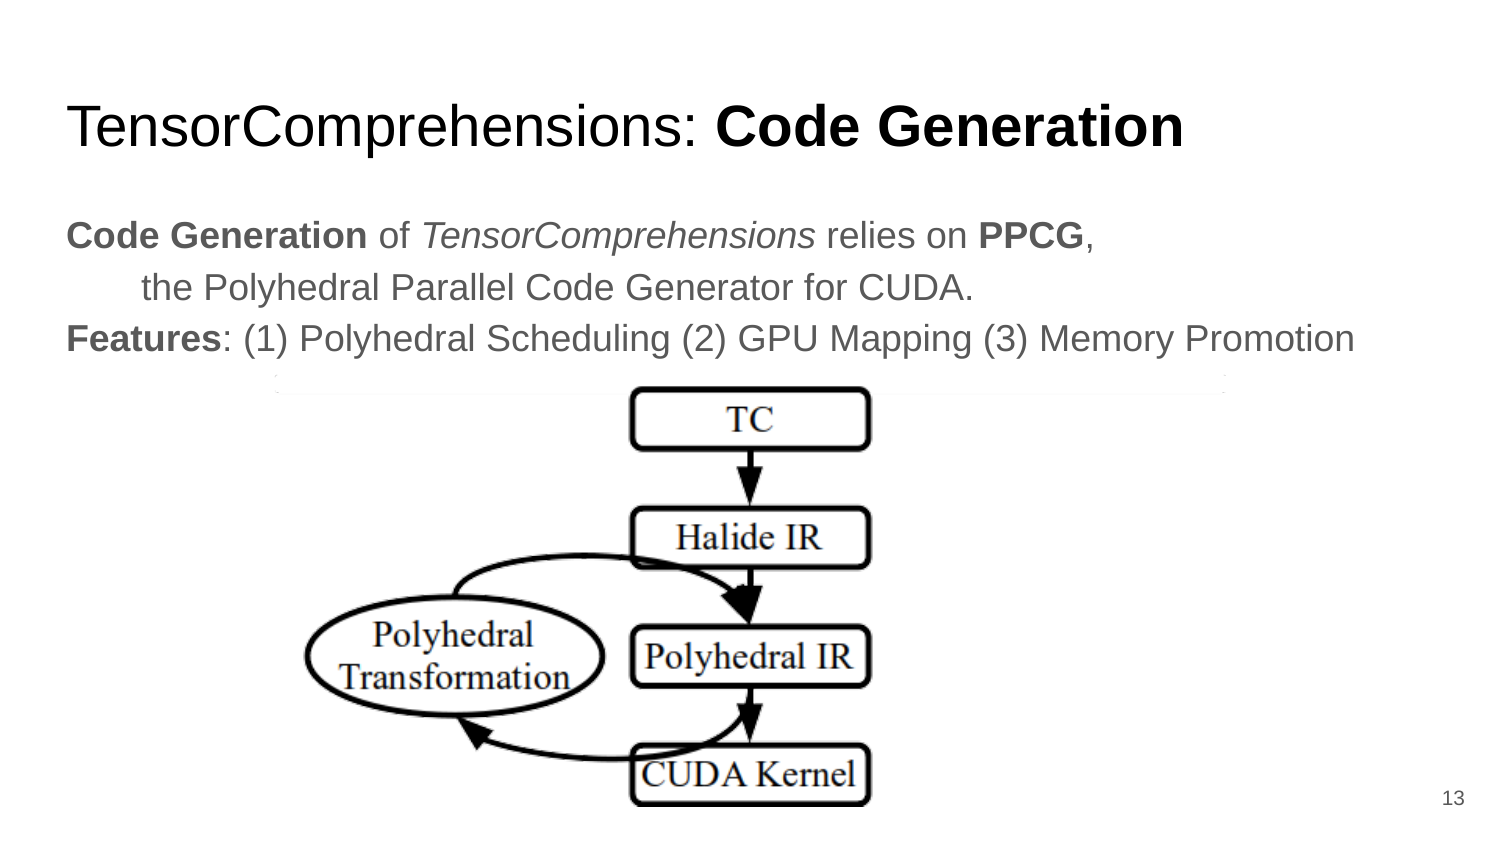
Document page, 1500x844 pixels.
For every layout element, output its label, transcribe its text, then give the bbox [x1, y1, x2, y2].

list Code Generation of TensorComprehensions relies on PPCG, the Polyhedral Parallel Code Generator for CUDA. Features: (1) Polyhedral Scheduling (2) GPU Mapping (3) Memory Promotion [51, 189, 1449, 750]
picture [273, 374, 1226, 807]
title TensorComprehensions: Code Generation [51, 72, 1449, 167]
slide_number ‹#› [1389, 764, 1480, 830]
